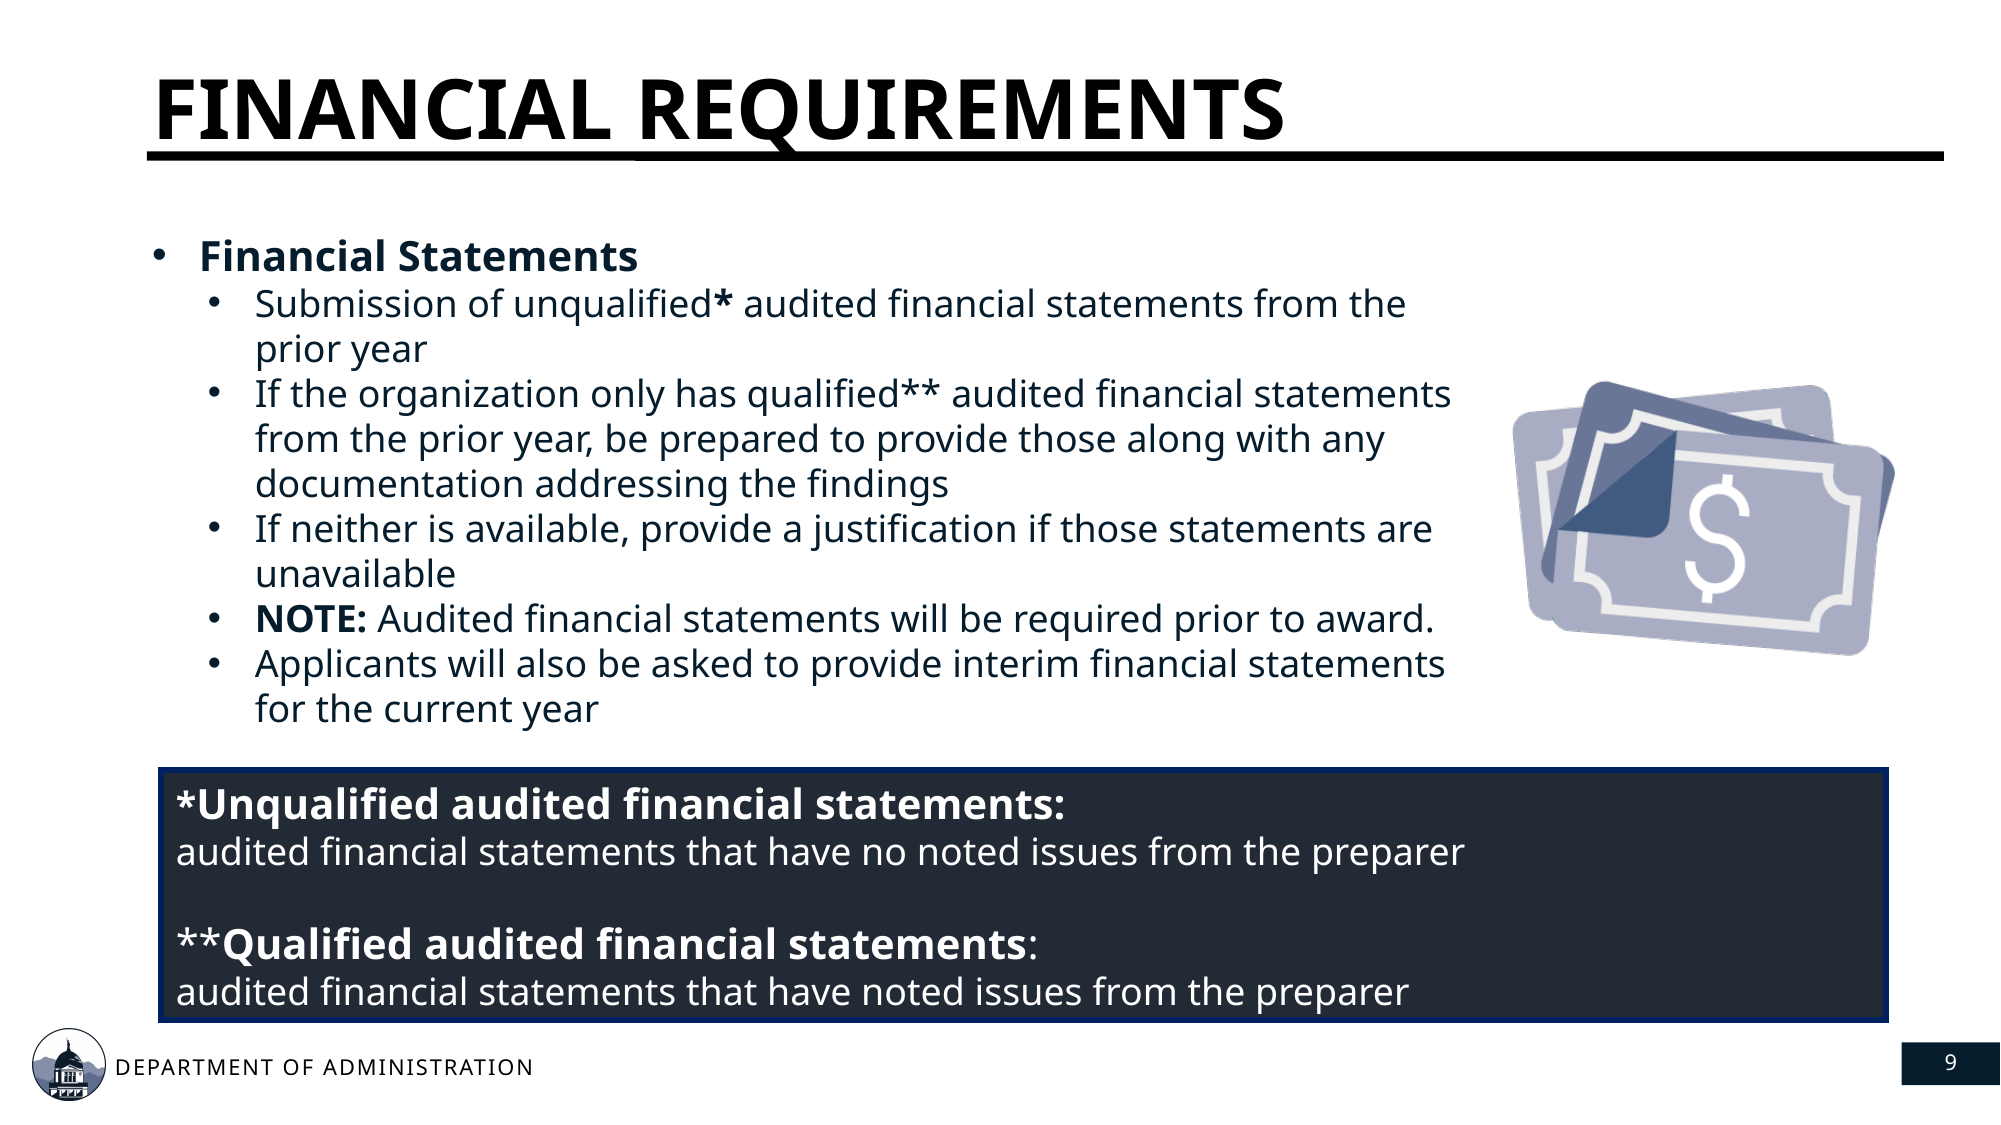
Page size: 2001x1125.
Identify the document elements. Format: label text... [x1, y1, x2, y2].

picture [1470, 277, 1922, 729]
text_box Financial Statements Submission of unqualified* audited financial statements from the prior year If the organization only has qualified** audited financial statements from the prior year, be prepared to provide those along with any documentation addressing the findings If neither is available, provide a justification if those statements are unavailable NOTE: Audited financial statements will be required prior to award. Applicants will also be asked to provide interim financial statements for the current year [137, 278, 1486, 737]
text_box Department of Administration [106, 1044, 1301, 1088]
text_box *Unqualified audited financial statements: audited financial statements that have no noted issues from the preparer **Qualified audited financial statements: audited financial statements that have noted issues from the preparer [160, 770, 1886, 1021]
text_box 9 [1901, 1042, 2000, 1086]
picture [32, 1027, 106, 1102]
text_box FINANCIAL REQUIREMENTS [137, 59, 1863, 278]
